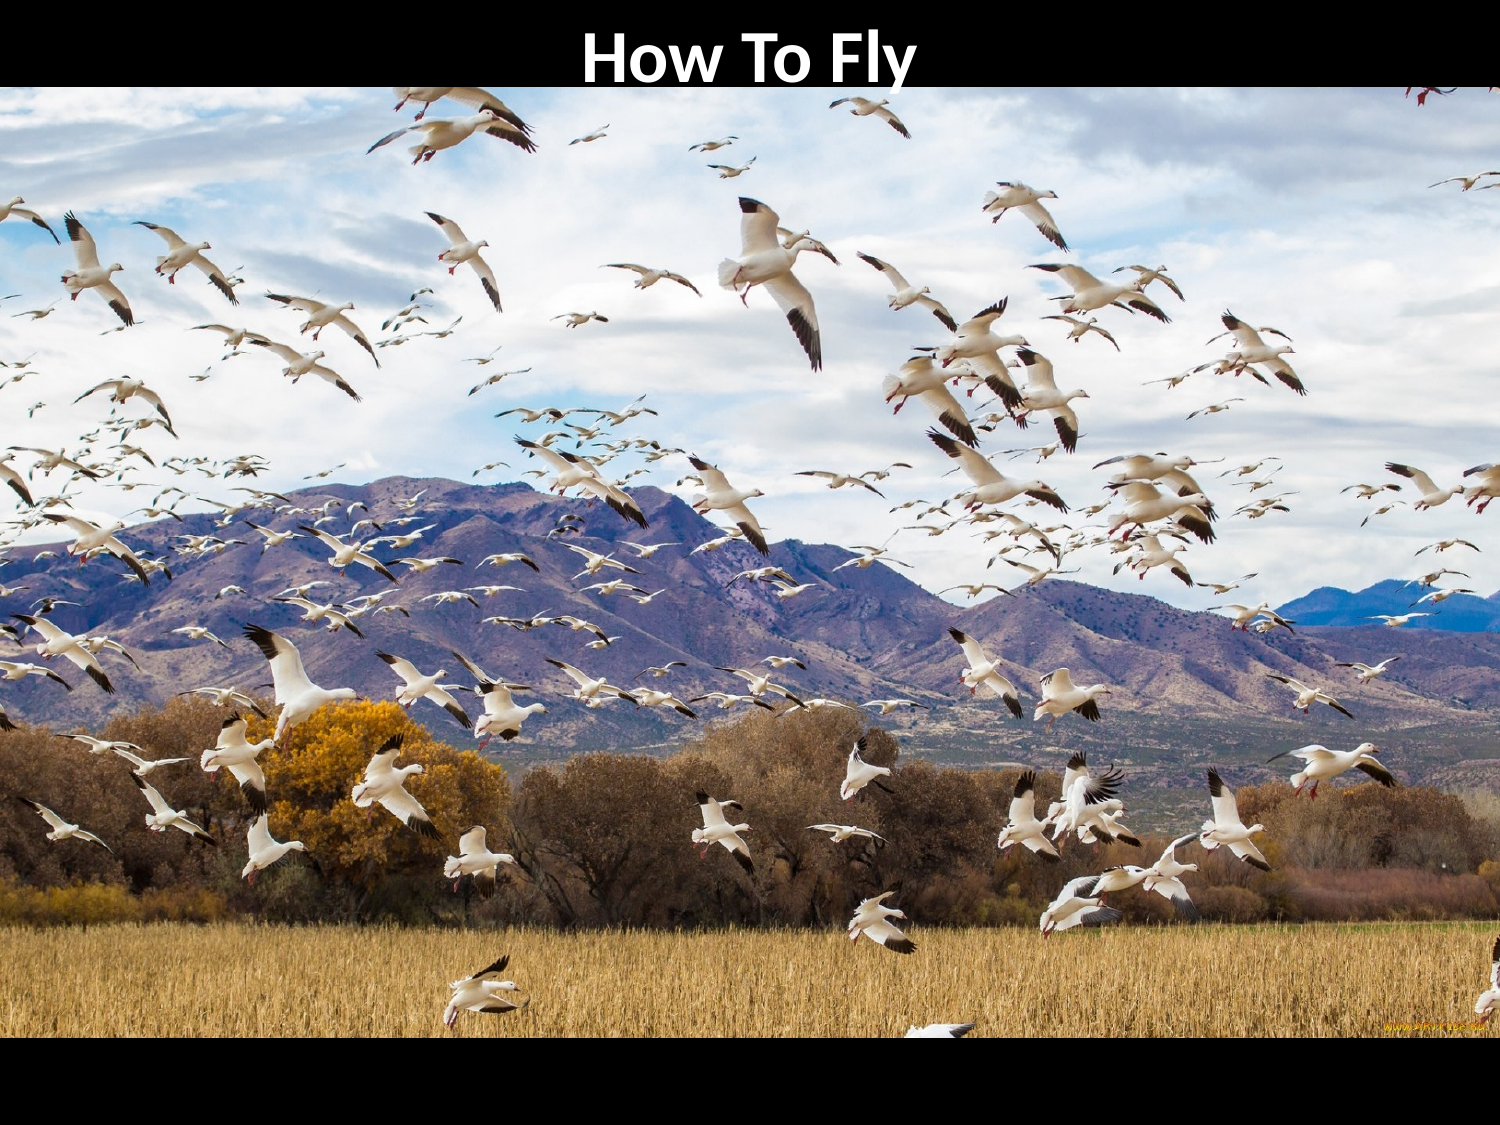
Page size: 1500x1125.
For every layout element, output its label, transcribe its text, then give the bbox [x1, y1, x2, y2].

picture [0, 87, 1500, 1038]
text_box How To Fly [0, 0, 1500, 87]
